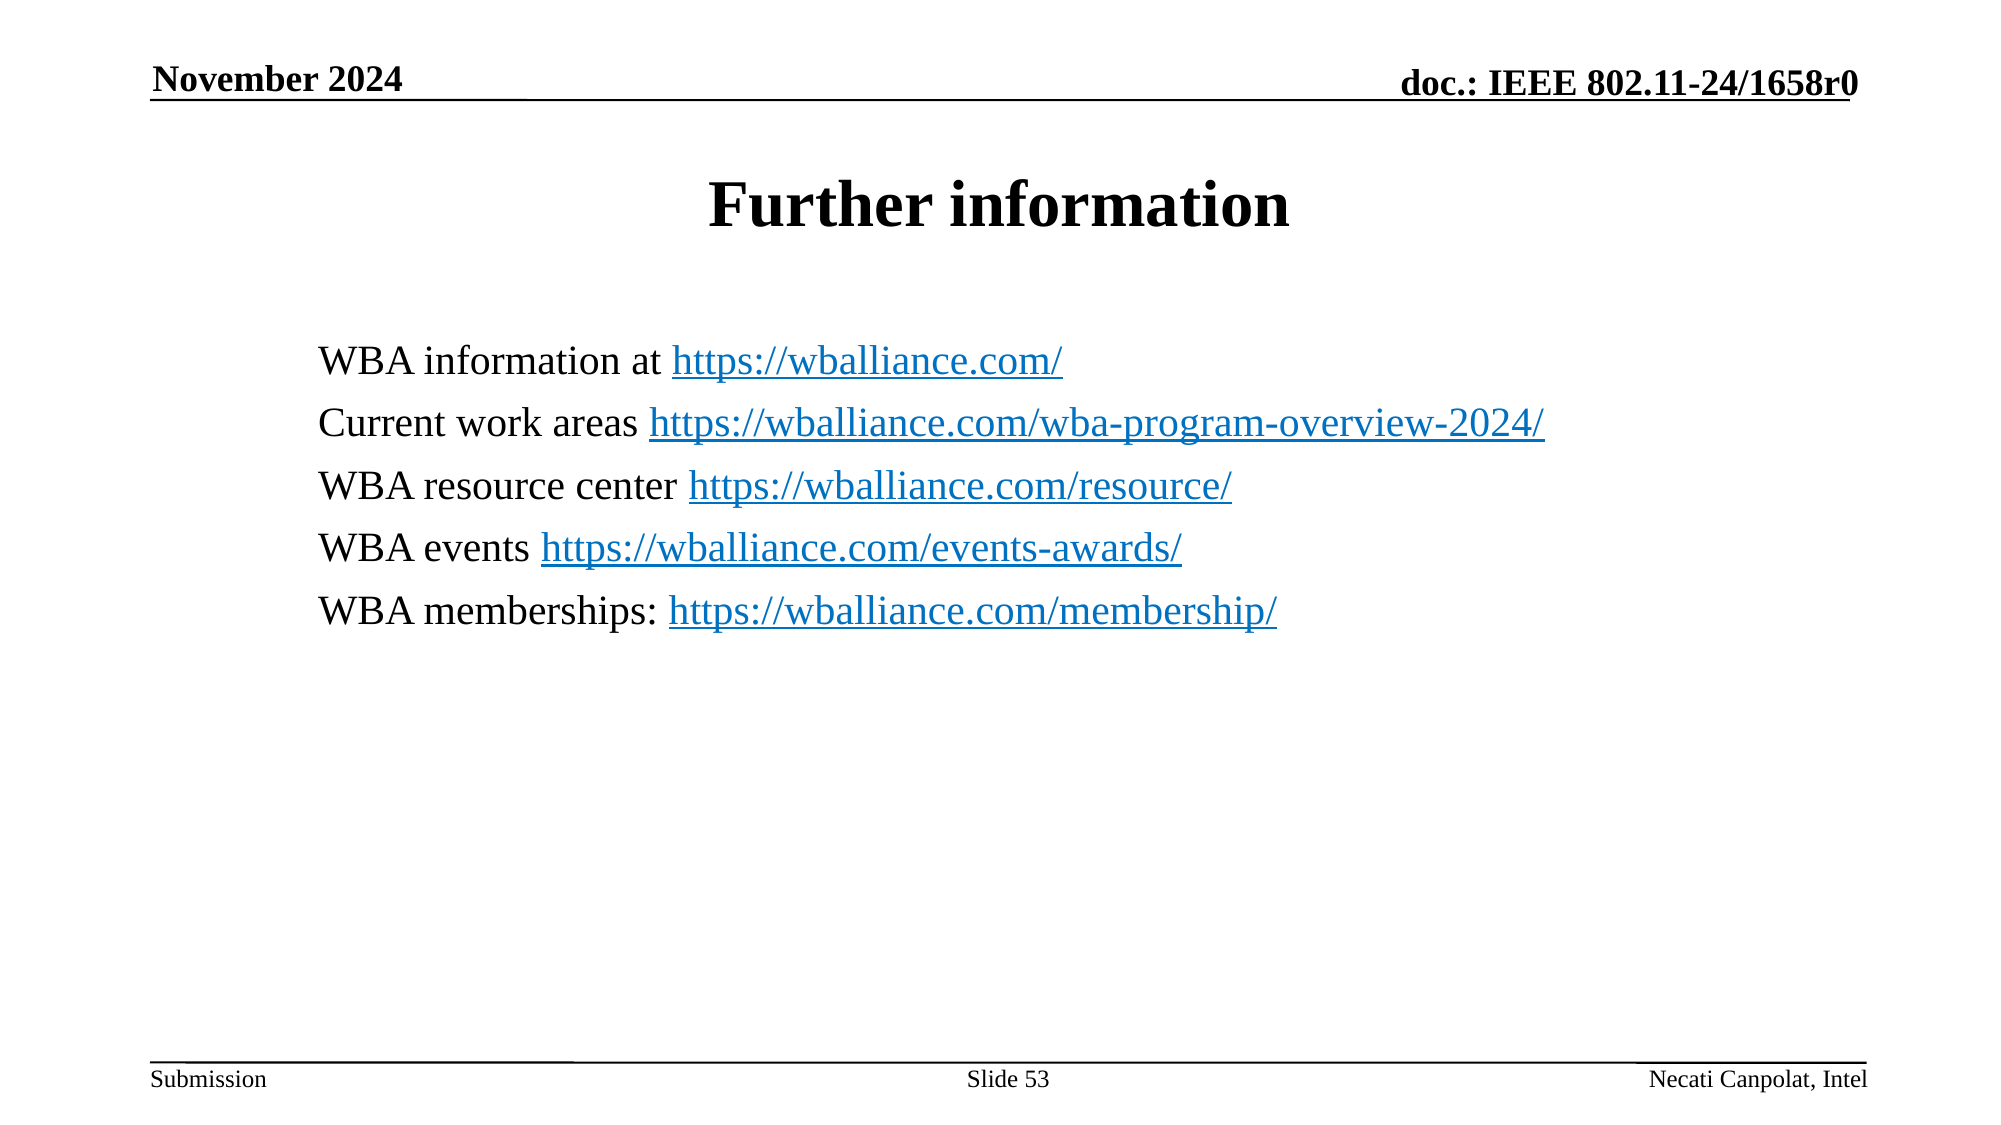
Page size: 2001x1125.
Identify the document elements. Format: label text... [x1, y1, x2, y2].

slide_number Slide 53 [950, 1061, 1067, 1123]
title Further information [149, 112, 1850, 288]
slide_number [152, 54, 563, 100]
list WBA information at https://wballiance.com/ Current work areas https://wballiance.com/wba-program-overview-2024/ WBA resource center https://wballiance.com/resource/ WBA events https://wballiance.com/events-awards/ WBA memberships: https://wballiance.com/membership/ [302, 324, 1698, 1001]
footer Necati Canpolat, Intel [1171, 1061, 1869, 1093]
